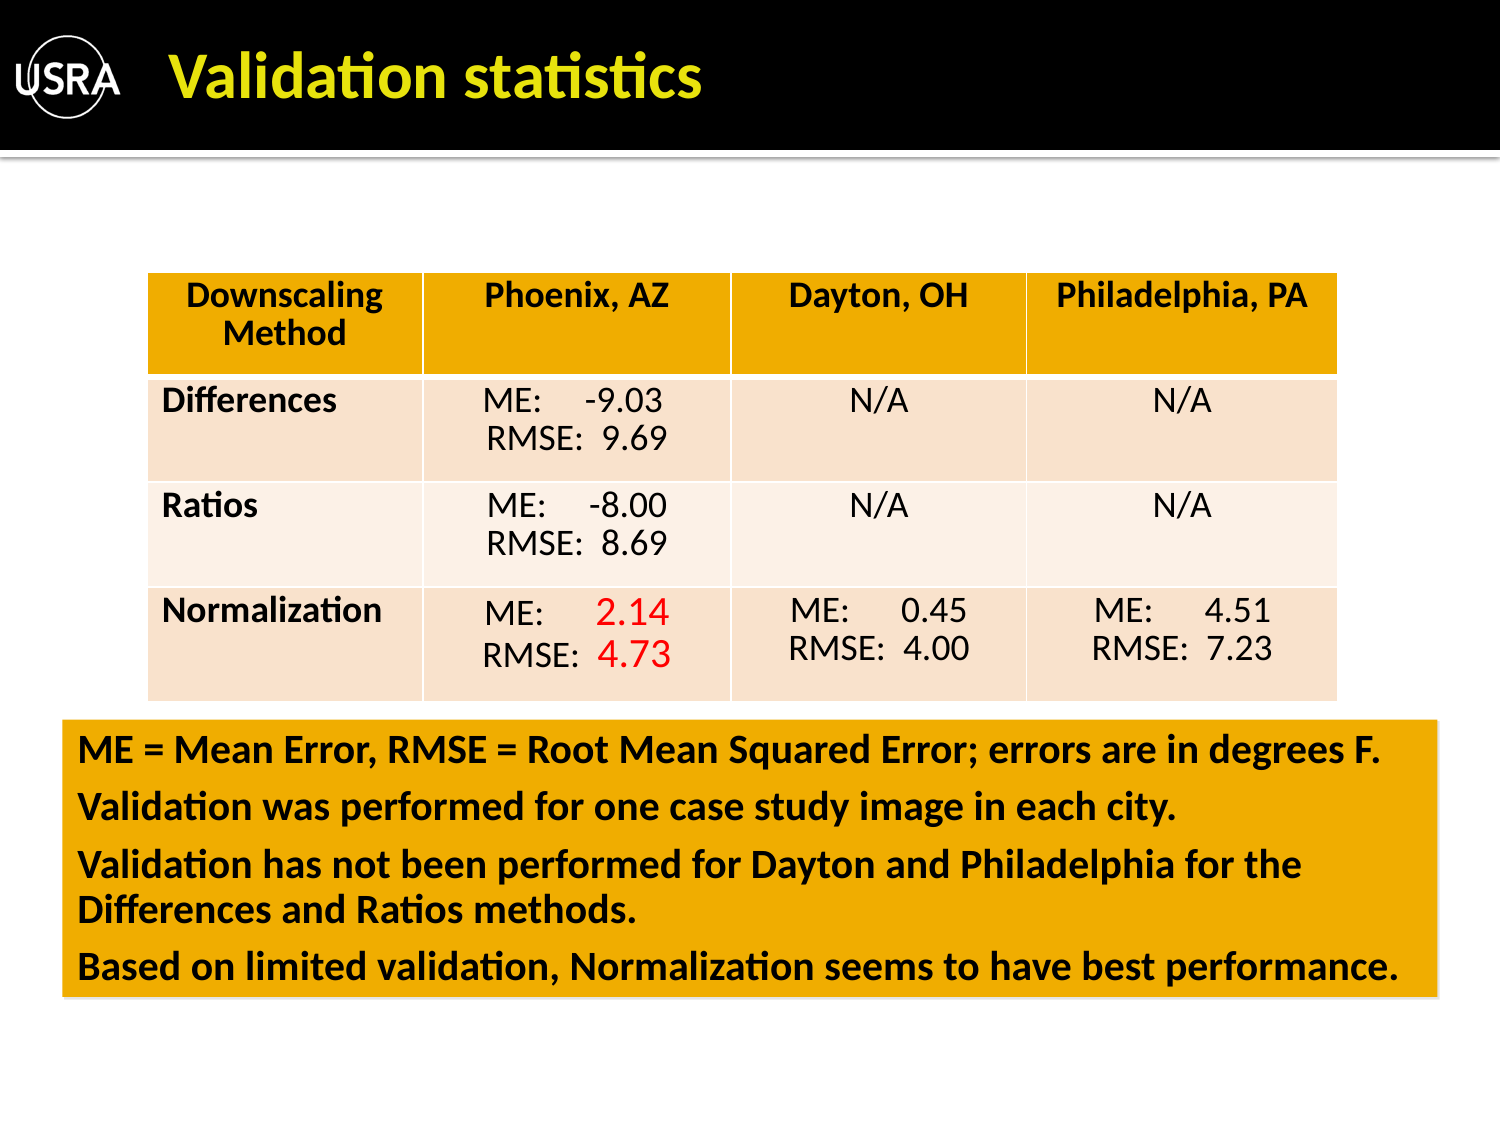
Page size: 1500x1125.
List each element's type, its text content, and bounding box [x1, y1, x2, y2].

table_header Philadelphia, PA [1027, 273, 1337, 374]
table_header Downscaling Method [148, 273, 422, 374]
table_cell ME: 0.45 RMSE: 4.00 [732, 588, 1026, 701]
table_cell N/A [1027, 380, 1337, 481]
table_cell ME: 2.14 RMSE: 4.73 [424, 588, 730, 701]
table_cell ME: 4.51 RMSE: 7.23 [1027, 588, 1337, 701]
table_cell ME: -8.00 RMSE: 8.69 [424, 483, 730, 586]
table_cell ME: -9.03 RMSE: 9.69 [424, 380, 730, 481]
table_cell N/A [1027, 483, 1337, 586]
text_box ME = Mean Error, RMSE = Root Mean Squared Error; errors are in degrees F. Validation was performed for one case study image in each city. Validation has not been performed for Dayton and Philadelphia for the Differences and Ratios methods. Based on limited validation, Normalization seems to have best performance. [62, 719, 1438, 997]
table_cell Ratios [148, 483, 422, 586]
table_cell Normalization [148, 588, 422, 701]
table_header Dayton, OH [732, 273, 1026, 374]
table_cell N/A [732, 483, 1026, 586]
text_box Validation statistics [153, 24, 1342, 120]
table_cell Differences [148, 380, 422, 481]
table_cell N/A [732, 380, 1026, 481]
picture [12, 33, 123, 121]
table_header Phoenix, AZ [424, 273, 730, 374]
